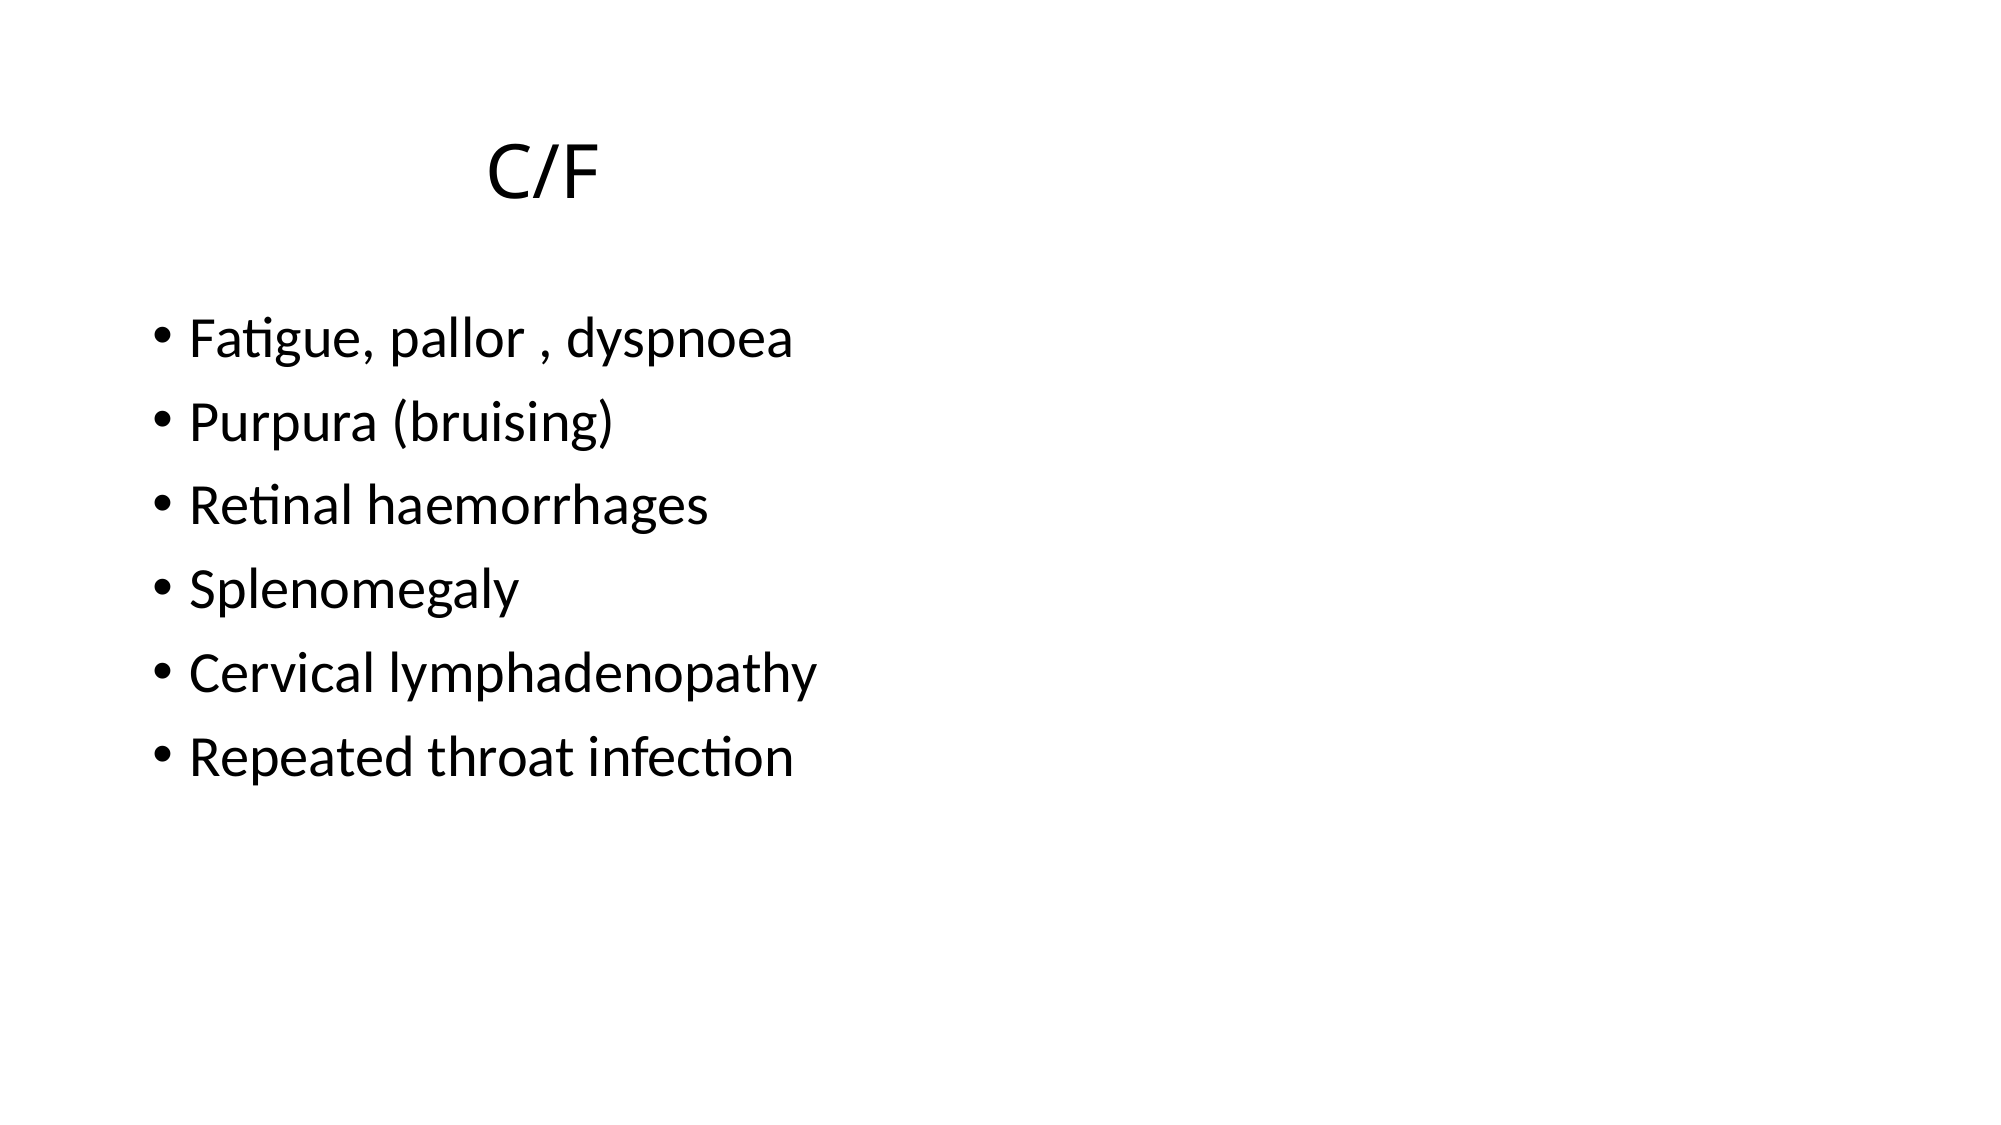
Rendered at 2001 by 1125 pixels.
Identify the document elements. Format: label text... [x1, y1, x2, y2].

list Fatigue, pallor , dyspnoea Purpura (bruising) Retinal haemorrhages Splenomegaly Cervical lymphadenopathy Repeated throat infection [137, 299, 1863, 1014]
title C/F [137, 59, 1863, 278]
